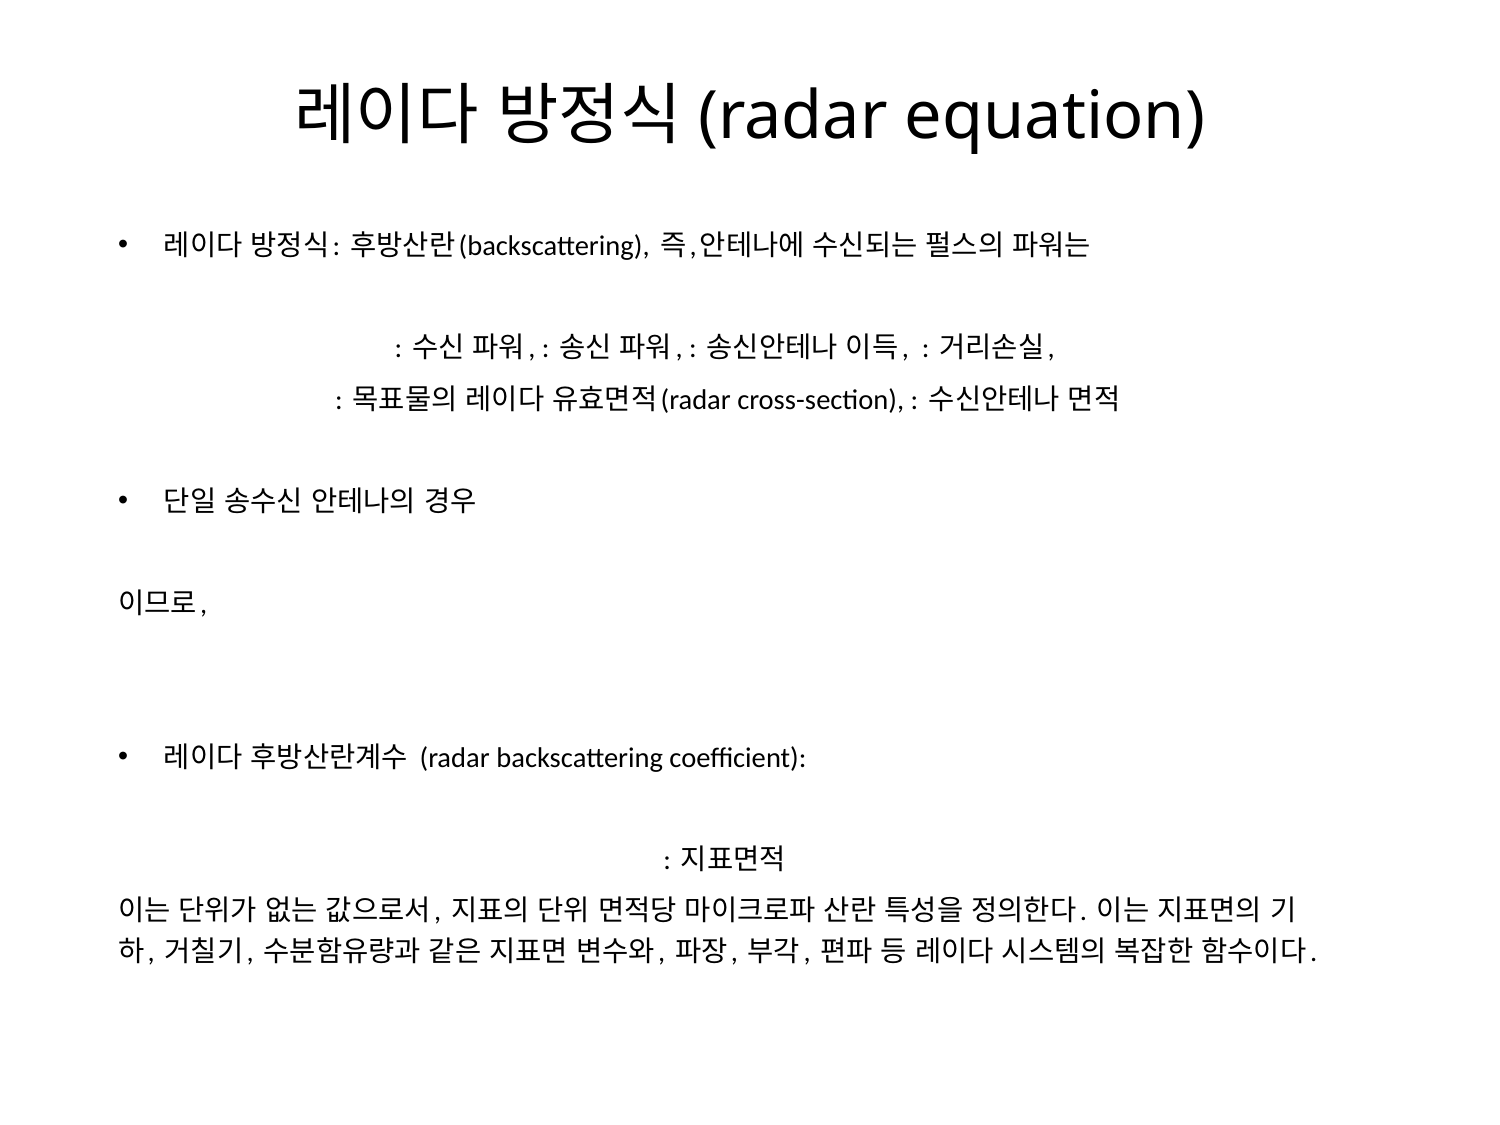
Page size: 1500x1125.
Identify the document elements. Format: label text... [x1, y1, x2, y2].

title 레이다 방정식(radar equation) [103, 59, 1397, 175]
